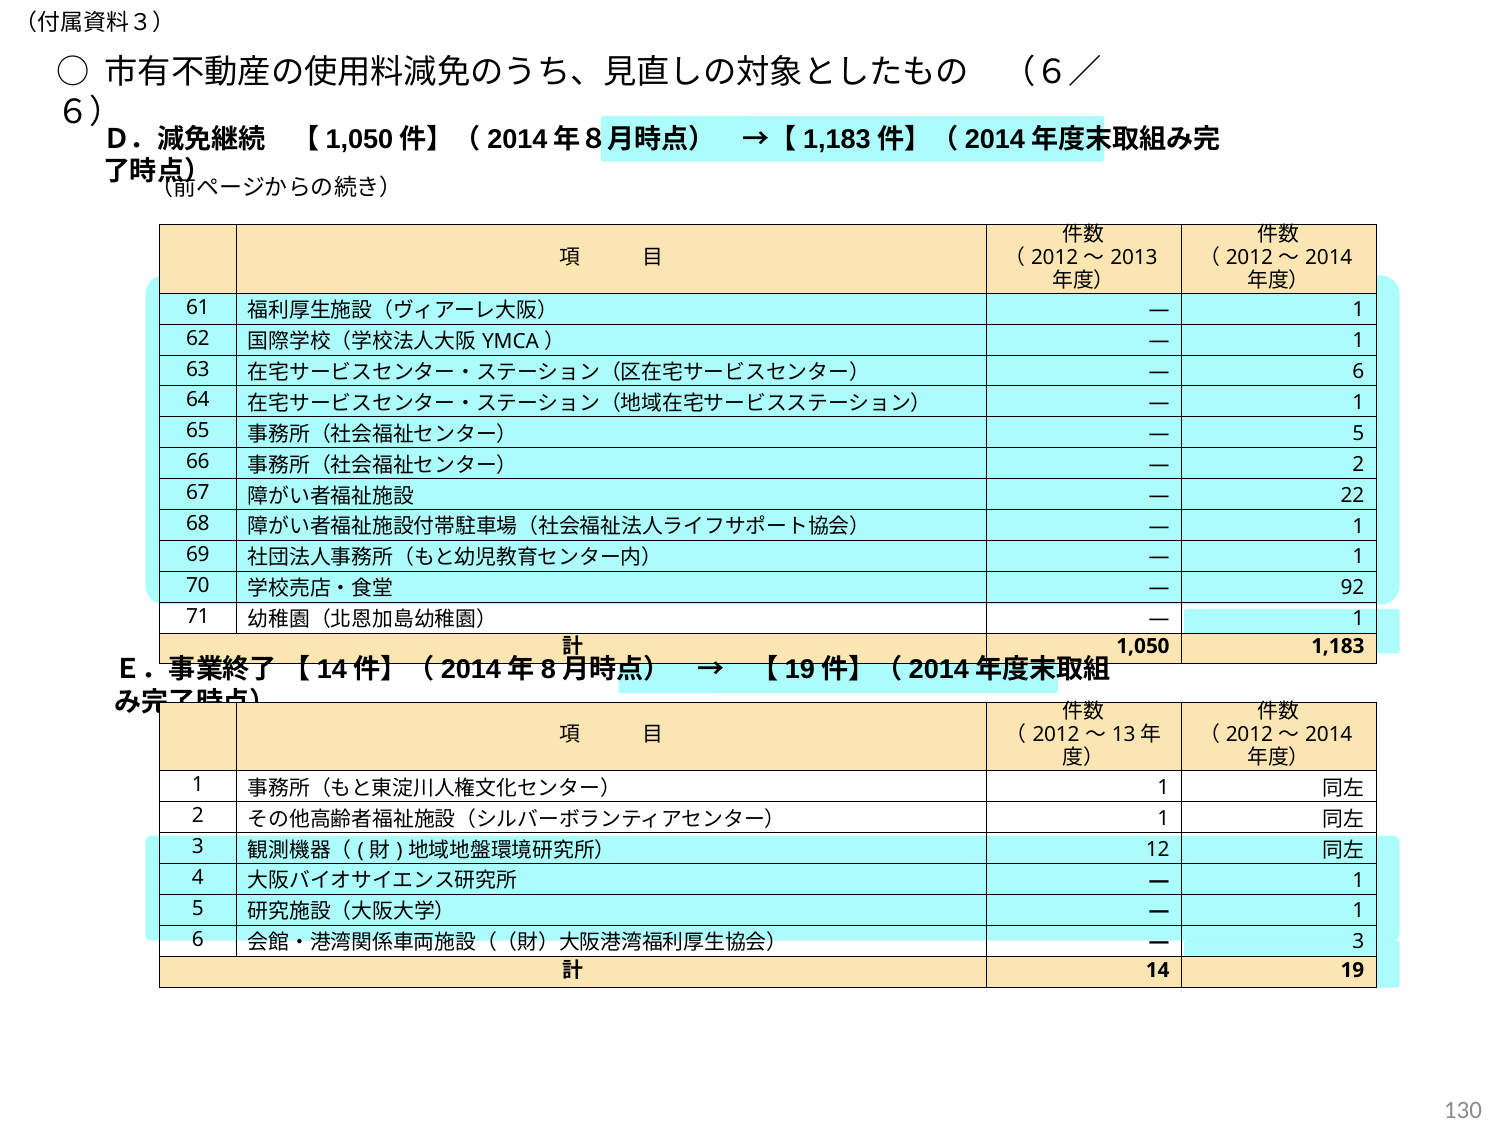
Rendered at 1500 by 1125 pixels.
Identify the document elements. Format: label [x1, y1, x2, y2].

table_cell [237, 603, 986, 633]
table_cell [160, 510, 236, 540]
table_header [237, 703, 986, 770]
table_cell [160, 895, 236, 925]
table_cell [237, 325, 986, 355]
table_cell [237, 802, 986, 832]
table_cell [987, 448, 1181, 478]
table_cell [1182, 926, 1376, 956]
table_cell [160, 957, 986, 987]
table_cell [237, 510, 986, 540]
table_header [237, 225, 986, 293]
table_cell [987, 325, 1181, 355]
table_header [160, 703, 236, 770]
table_cell [987, 802, 1181, 832]
table_cell [987, 771, 1181, 801]
table_cell [237, 572, 986, 602]
table_cell [987, 634, 1181, 663]
table_cell [987, 417, 1181, 447]
table_header [1182, 225, 1376, 293]
table_cell [160, 634, 986, 644]
table_cell [160, 833, 236, 863]
table_header [987, 703, 1181, 770]
table_cell [237, 771, 986, 801]
table_cell [987, 957, 1181, 987]
table_cell [1182, 294, 1376, 324]
table_cell [237, 417, 986, 447]
table_cell [237, 541, 986, 571]
table_header [160, 225, 236, 293]
table_cell [1182, 448, 1376, 478]
table_cell [237, 294, 986, 324]
table_cell [1182, 895, 1376, 925]
table_cell [1182, 417, 1376, 447]
table_cell [1182, 541, 1376, 571]
text_box [0, 0, 1258, 208]
table_cell [1182, 957, 1376, 987]
table_cell [1182, 802, 1376, 832]
table_cell [237, 479, 986, 509]
table_cell [987, 294, 1181, 324]
table_cell [237, 895, 986, 925]
table_cell [160, 325, 236, 355]
table_cell [987, 386, 1181, 416]
table_cell [1182, 634, 1376, 663]
table_cell [160, 771, 236, 801]
table_cell [160, 386, 236, 416]
text_box [100, 644, 1140, 725]
table_cell [1182, 356, 1376, 385]
text_box [143, 276, 159, 606]
table_cell [987, 926, 1181, 956]
table_cell [987, 356, 1181, 385]
table_cell [1182, 325, 1376, 355]
table_cell [160, 448, 236, 478]
table_cell [160, 603, 236, 633]
table_cell [160, 356, 236, 385]
table_cell [237, 386, 986, 416]
table_cell [237, 926, 986, 956]
table_cell [1182, 864, 1376, 894]
text_box [1377, 833, 1402, 990]
table_cell [987, 572, 1181, 602]
table_cell [160, 541, 236, 571]
table_cell [160, 417, 236, 447]
table_cell [237, 833, 986, 863]
table_cell [1182, 510, 1376, 540]
table_cell [987, 895, 1181, 925]
table_cell [987, 479, 1181, 509]
table_cell [160, 294, 236, 324]
table_cell [1182, 386, 1376, 416]
table_header [1182, 703, 1376, 770]
table_cell [160, 572, 236, 602]
table_cell [987, 833, 1181, 863]
table_cell [1182, 572, 1376, 602]
table_cell [987, 510, 1181, 540]
table_cell [987, 541, 1181, 571]
table_cell [1182, 833, 1376, 863]
table_cell [160, 479, 236, 509]
slide_number [1379, 1094, 1498, 1124]
table_cell [987, 864, 1181, 894]
table_cell [1182, 603, 1376, 633]
table_cell [1182, 771, 1376, 801]
table_header [987, 225, 1181, 293]
table_cell [160, 864, 236, 894]
table_cell [160, 802, 236, 832]
table_cell [1182, 479, 1376, 509]
table_cell [237, 864, 986, 894]
text_box [1377, 273, 1402, 656]
table_cell [237, 356, 986, 385]
table_cell [237, 448, 986, 478]
table_cell [160, 926, 236, 956]
table_cell [987, 603, 1181, 633]
text_box [143, 833, 159, 943]
